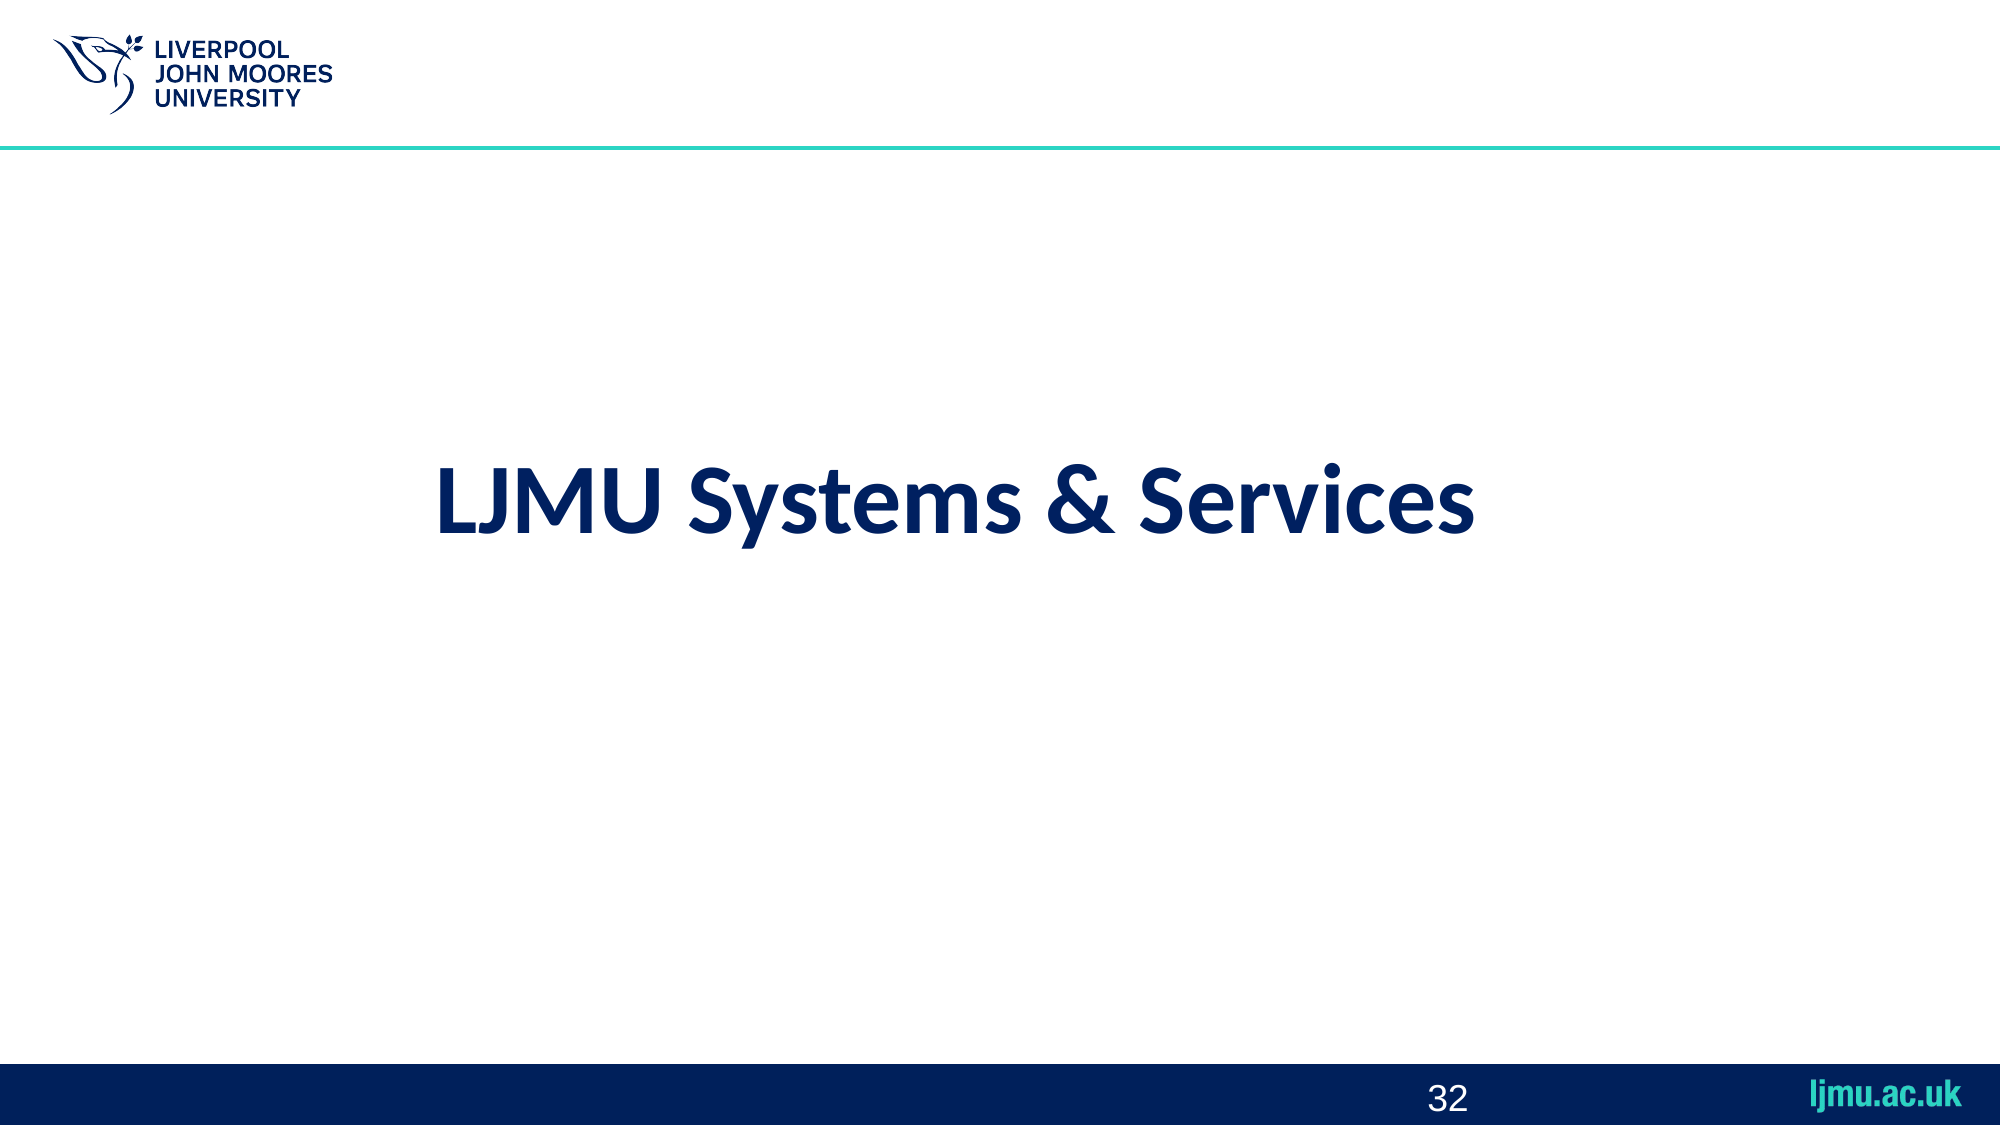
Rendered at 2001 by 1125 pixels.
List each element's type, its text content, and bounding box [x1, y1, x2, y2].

title LJMU Systems & Services [308, 426, 1604, 630]
picture [1775, 1038, 2000, 1125]
picture [28, 0, 356, 165]
slide_number 32 [1412, 1067, 1863, 1125]
